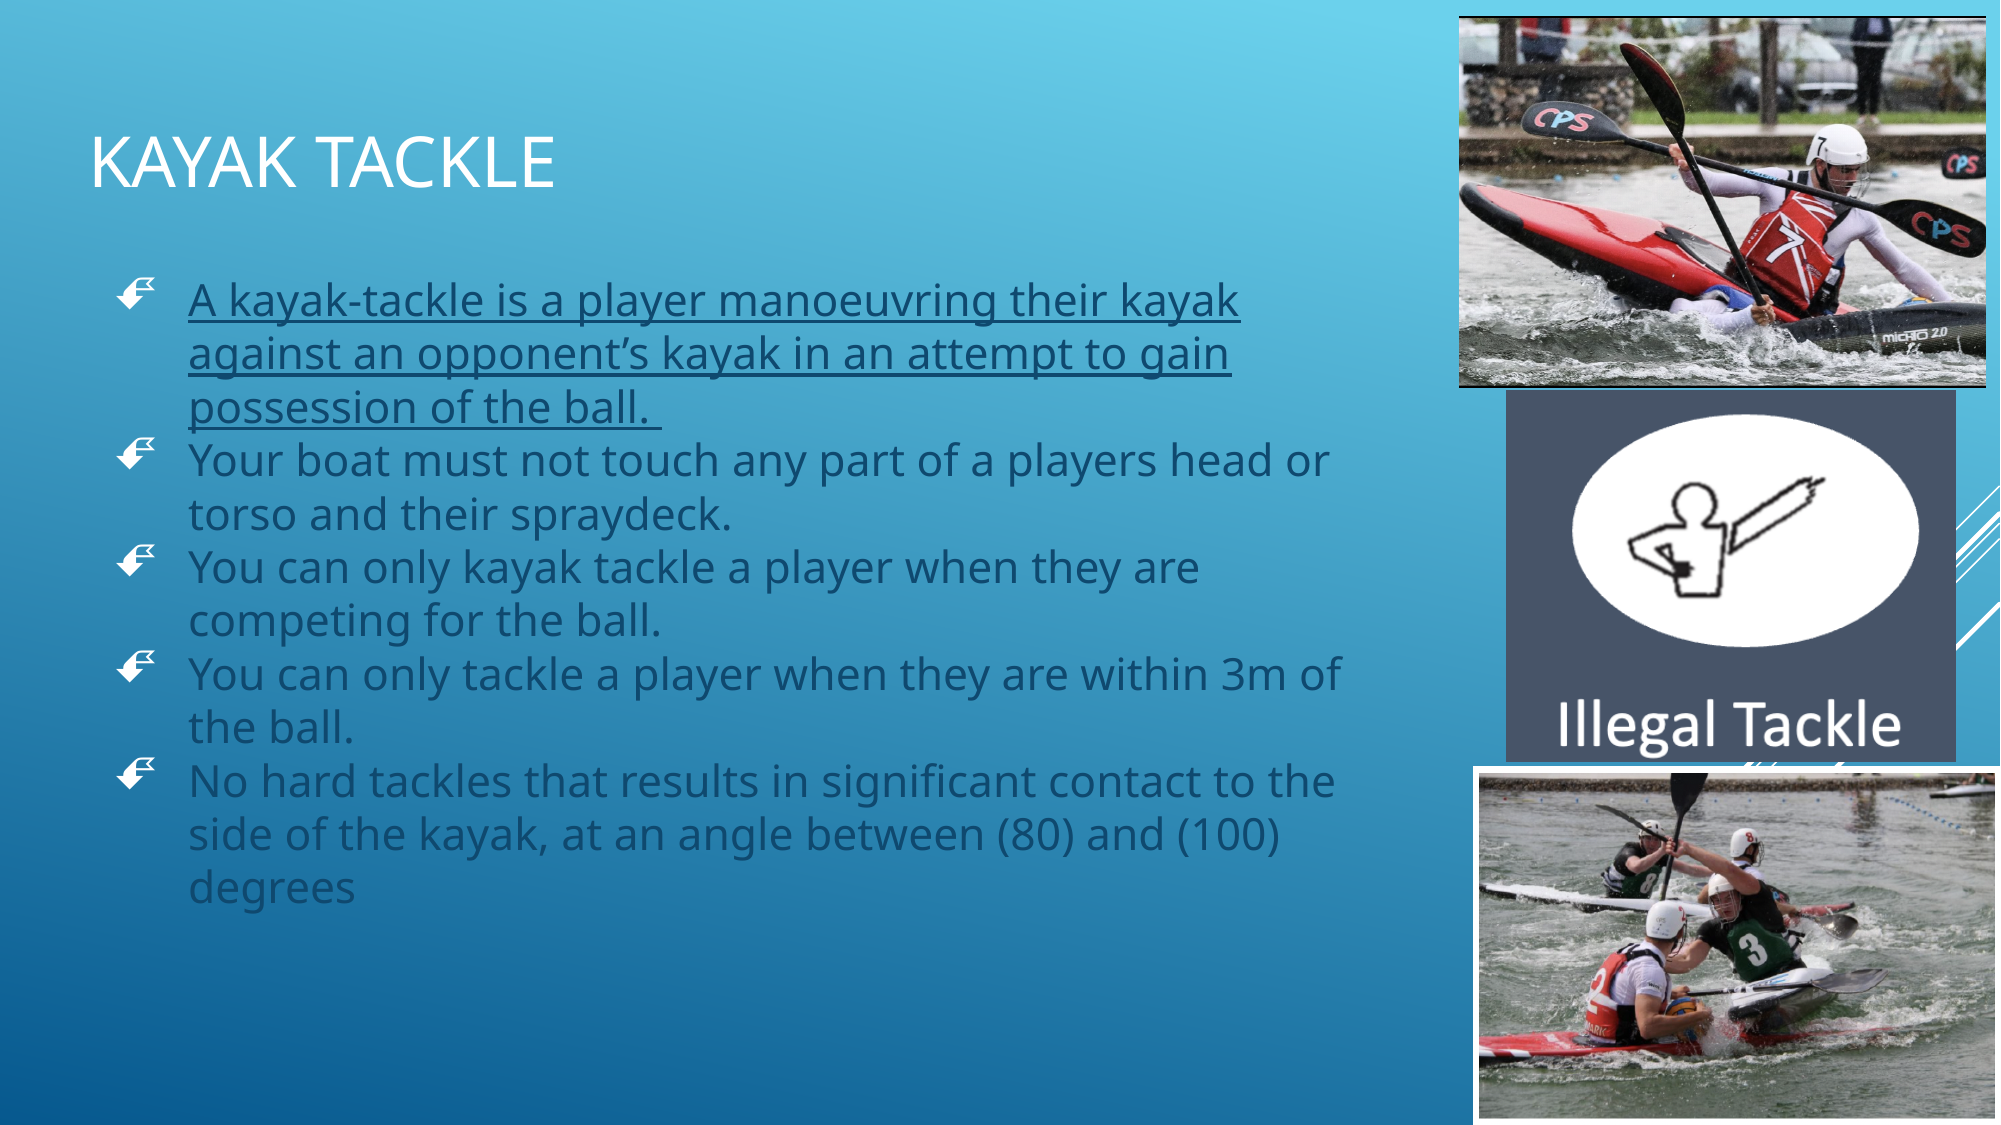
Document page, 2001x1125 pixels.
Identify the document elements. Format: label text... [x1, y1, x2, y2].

title Kayak tackle [68, 97, 1459, 223]
picture [1505, 389, 1957, 762]
list A kayak-tackle is a player manoeuvring their kayak against an opponent’s kayak in an attempt to gain possession of the ball. Your boat must not touch any part of a players head or torso and their spraydeck. You can only kayak tackle a player when they are competing for the ball. You can only tackle a player when they are within 3m of the ball. No hard tackles that results in significant contact to the side of the kayak, at an angle between (80) and (100) degrees [68, 252, 1366, 1020]
picture [1459, 15, 1986, 388]
picture [1473, 766, 2000, 1125]
